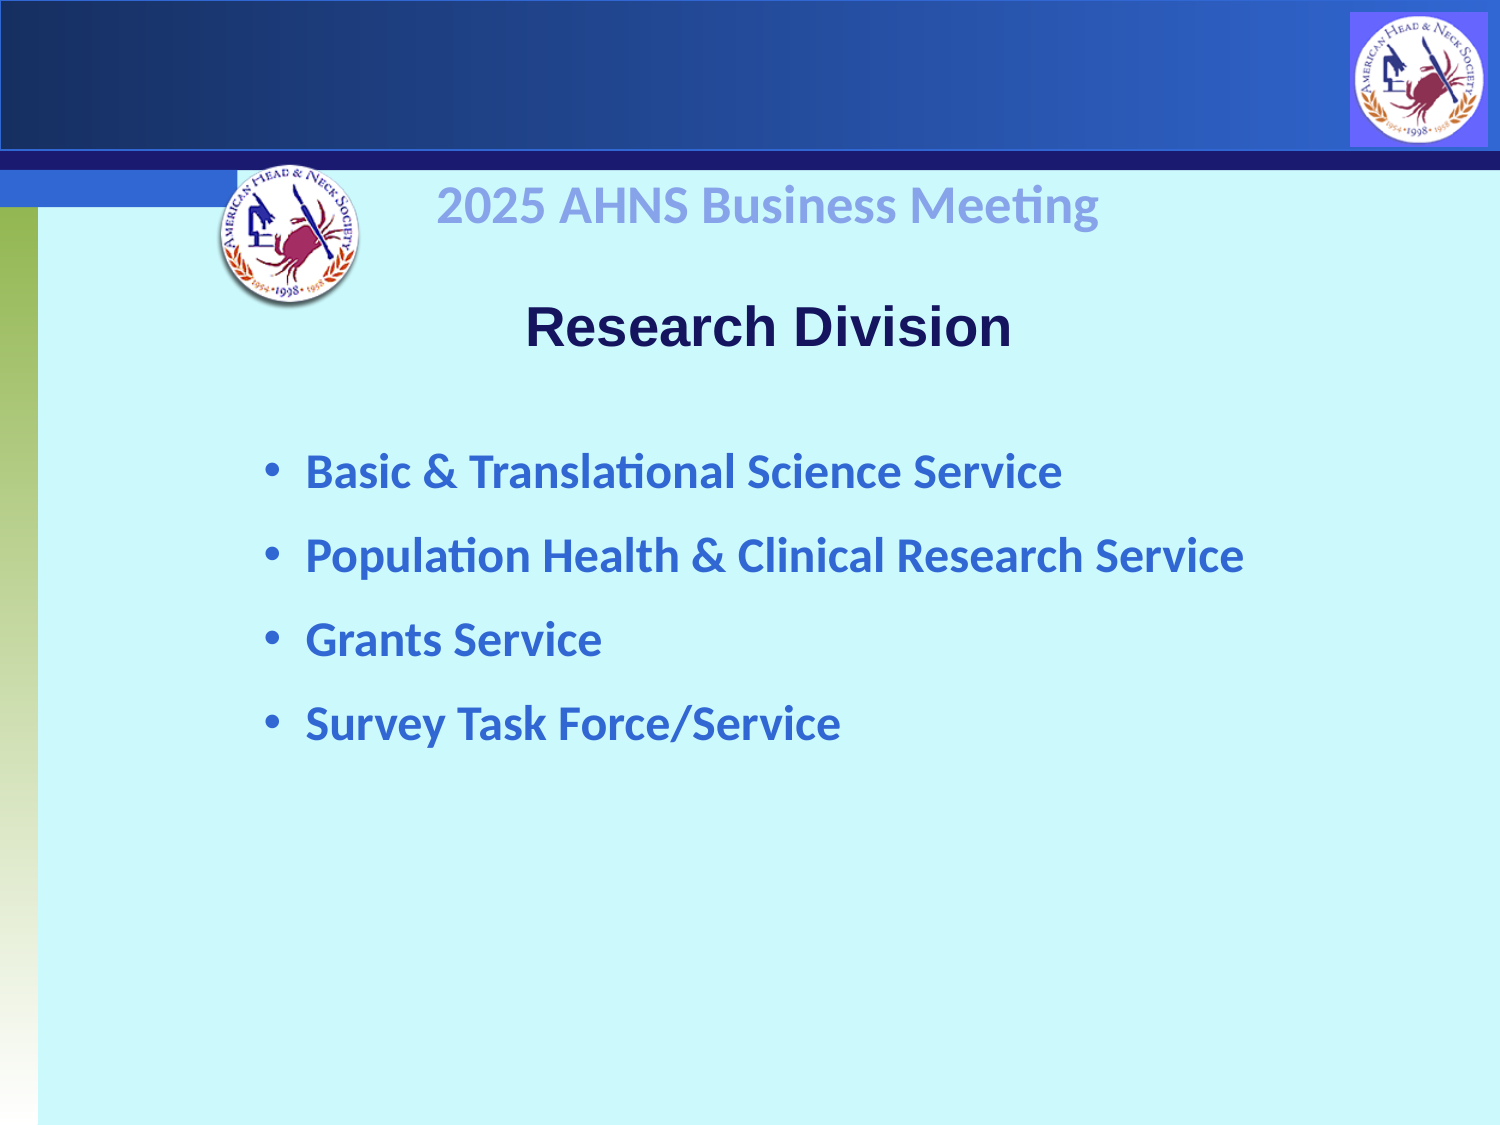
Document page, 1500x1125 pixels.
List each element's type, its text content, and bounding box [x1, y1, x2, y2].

text_box 2025 AHNS Business Meeting [373, 161, 1200, 242]
subtitle Basic & Translational Science Service Population Health & Clinical Research Service Grants Service Survey Task Force/Service [248, 437, 1289, 922]
picture [215, 159, 371, 315]
title Research Division [206, 265, 1332, 383]
picture [1350, 12, 1488, 147]
